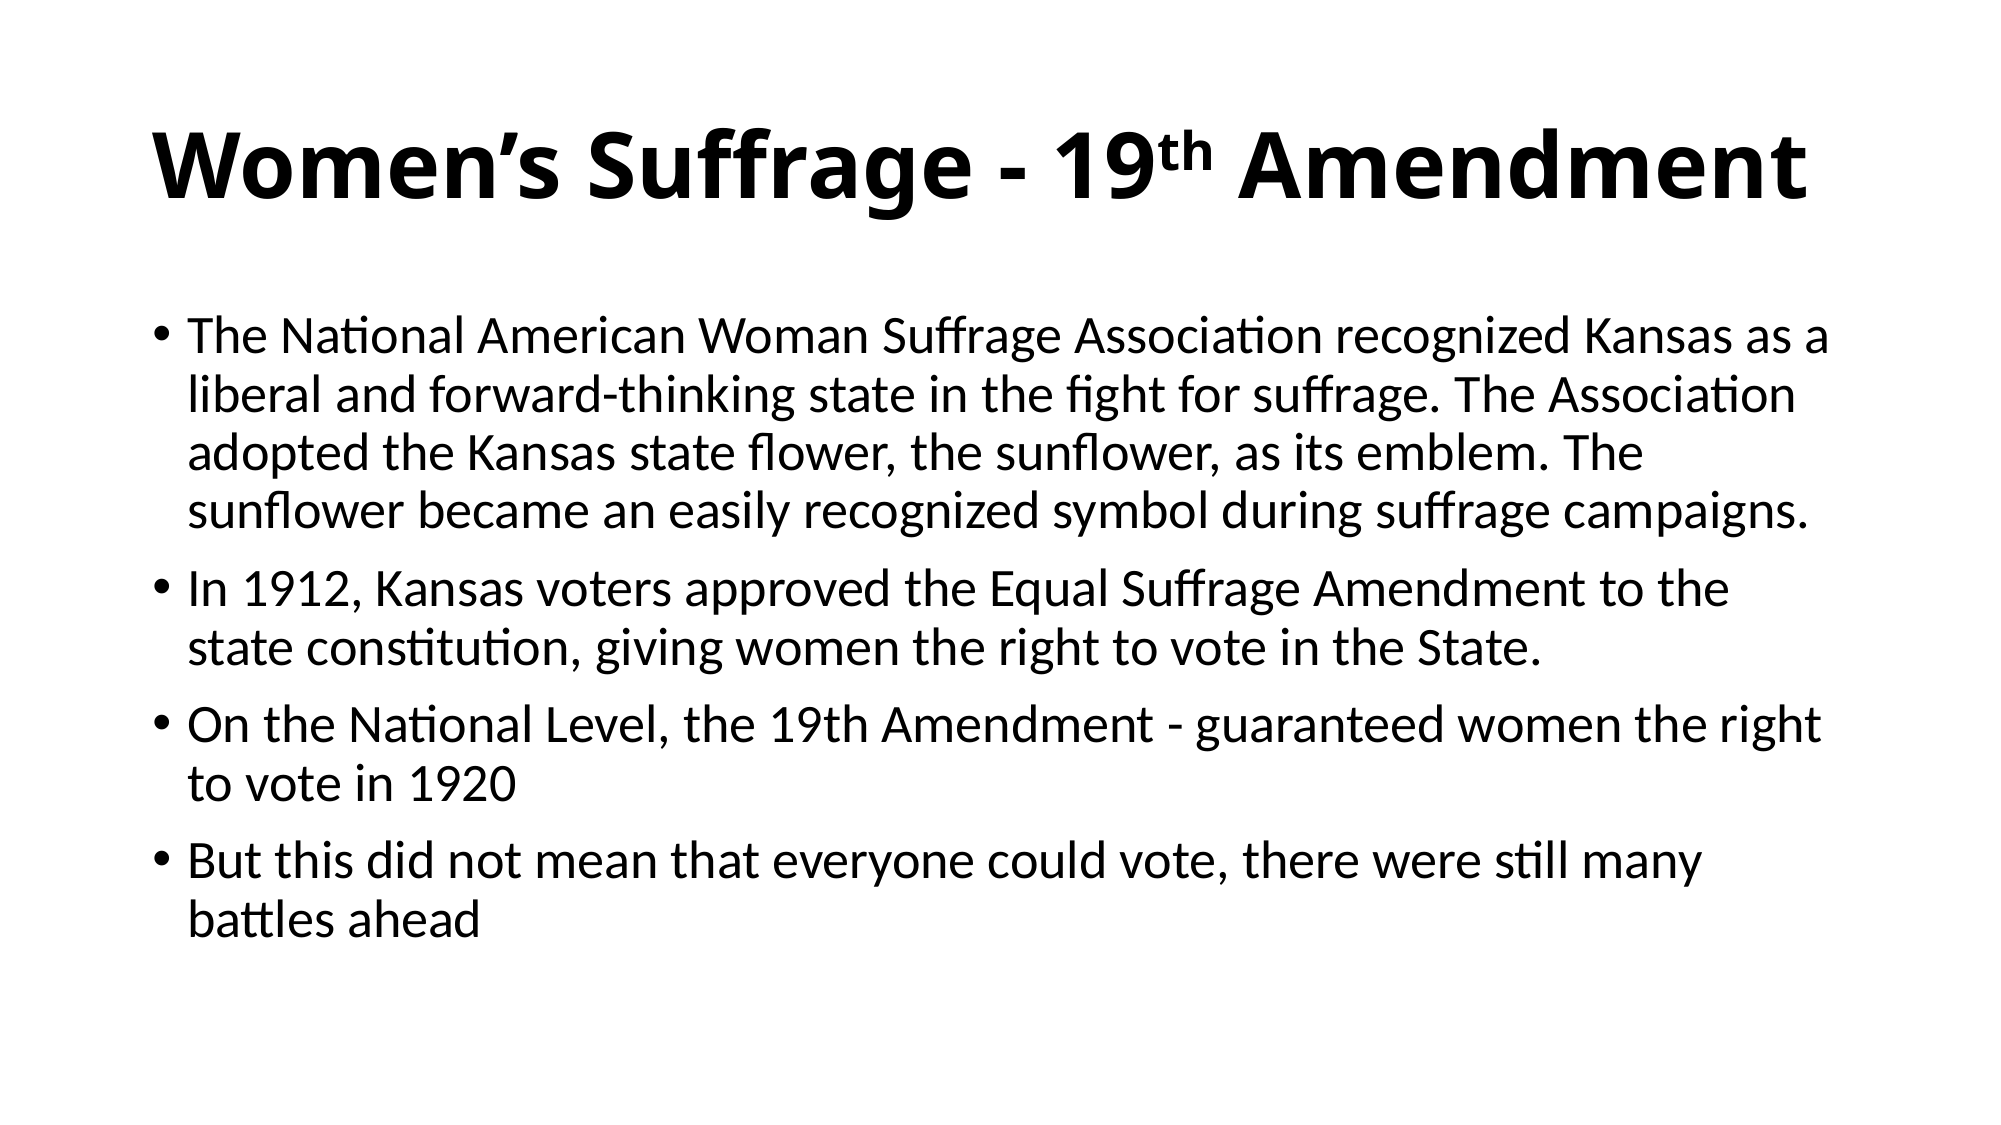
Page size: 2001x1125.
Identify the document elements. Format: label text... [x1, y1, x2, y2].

list The National American Woman Suffrage Association recognized Kansas as a liberal and forward-thinking state in the fight for suffrage. The Association adopted the Kansas state flower, the sunflower, as its emblem. The sunflower became an easily recognized symbol during suffrage campaigns. In 1912, Kansas voters approved the Equal Suffrage Amendment to the state constitution, giving women the right to vote in the State. On the National Level, the 19th Amendment - guaranteed women the right to vote in 1920 But this did not mean that everyone could vote, there were still many battles ahead [137, 299, 1863, 1014]
title Women’s Suffrage - 19th Amendment [137, 59, 1863, 278]
